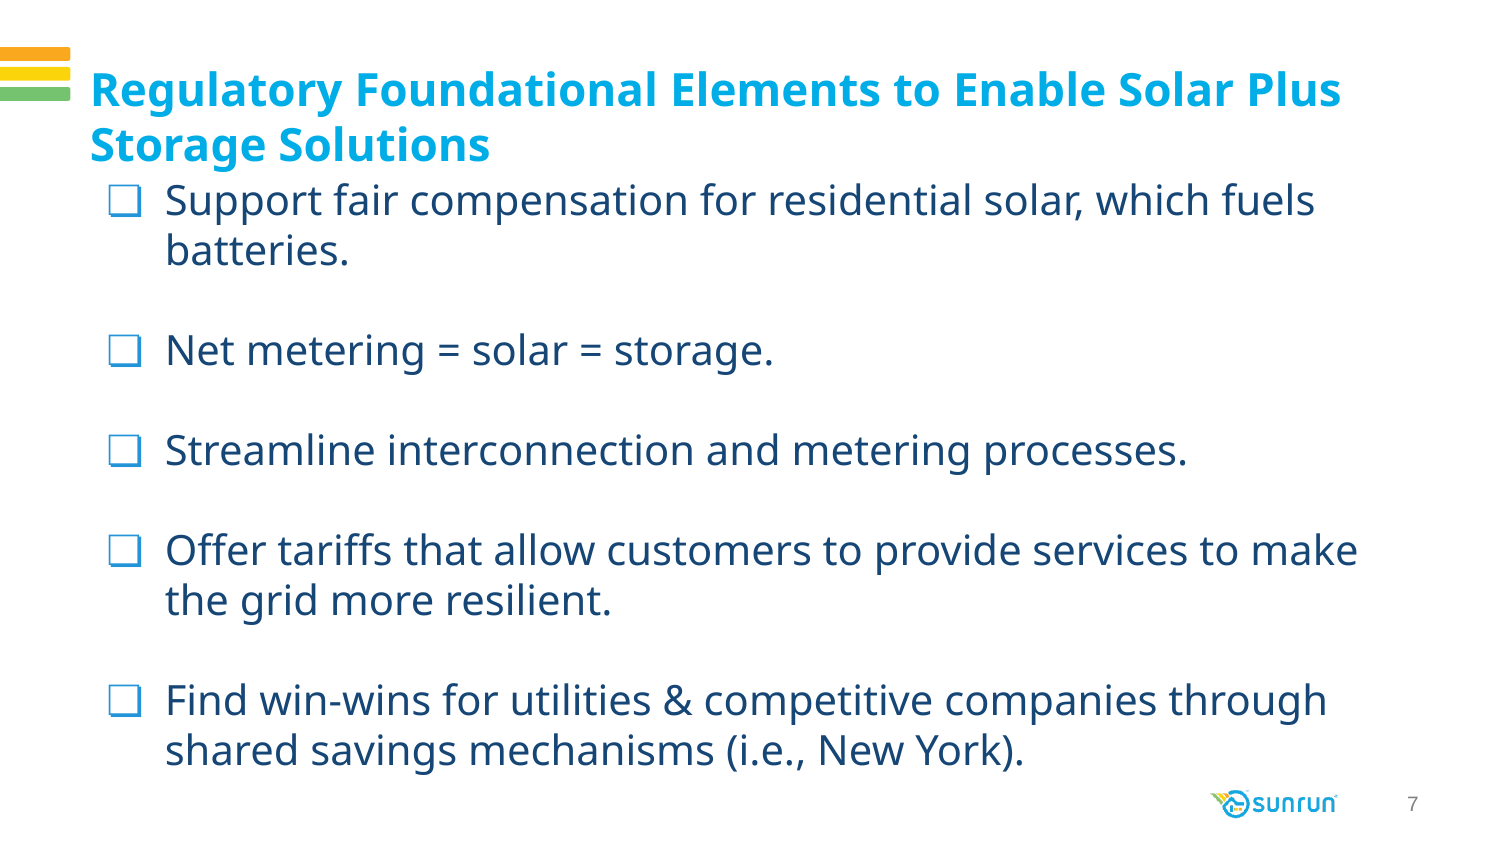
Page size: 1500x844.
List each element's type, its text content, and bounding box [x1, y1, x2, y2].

title Regulatory Foundational Elements to Enable Solar Plus Storage Solutions [74, 45, 1373, 126]
picture [1207, 787, 1341, 820]
text_box Support fair compensation for residential solar, which fuels batteries. Net metering = solar = storage. Streamline interconnection and metering processes. Offer tariffs that allow customers to provide services to make the grid more resilient. Find win-wins for utilities & competitive companies through shared savings mechanisms (i.e., New York). [74, 166, 1426, 780]
